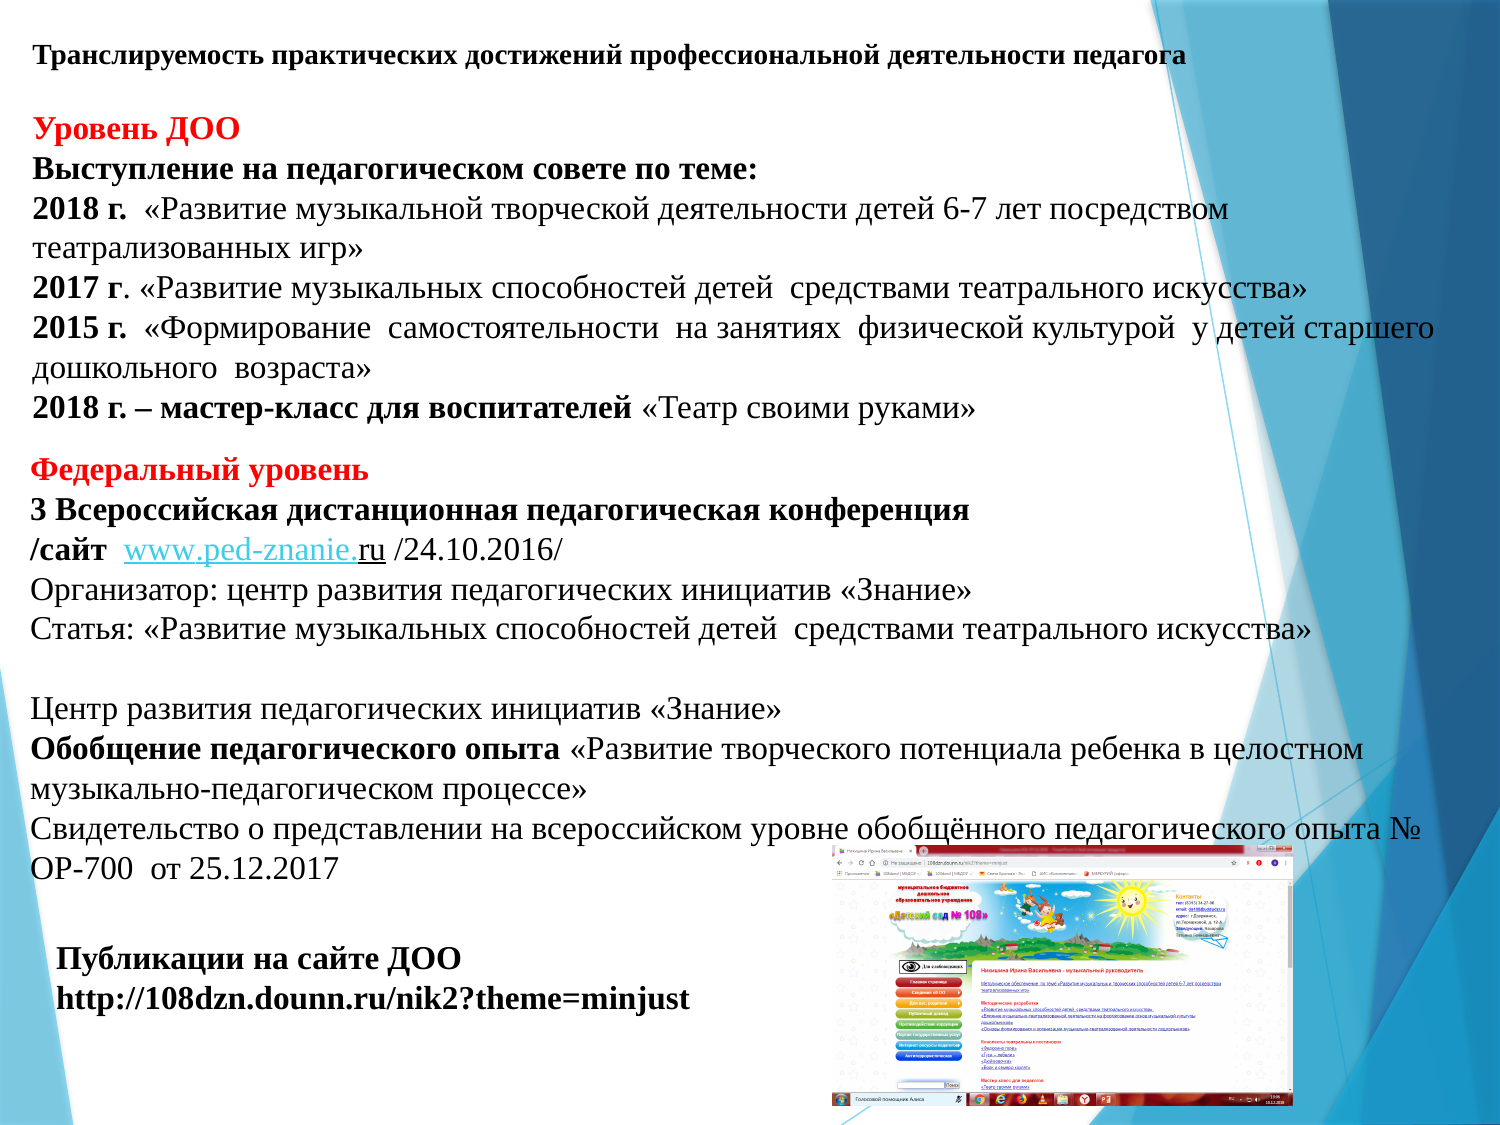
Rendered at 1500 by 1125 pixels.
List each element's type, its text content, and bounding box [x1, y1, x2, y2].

picture [832, 845, 1294, 1107]
text_box Транслируемость практических достижений профессиональной деятельности педагога [17, 27, 1219, 70]
text_box Уровень ДОО Выступление на педагогическом совете по теме: 2018 г. «Развитие музыкальной творческой деятельности детей 6-7 лет посредством театрализованных игр» 2017 г. «Развитие музыкальных способностей детей средствами театрального искусства» 2015 г. «Формирование самостоятельности на занятиях физической культурой у детей старшего дошкольного возраста» 2018 г. – мастер-класс для воспитателей «Театр своими руками» [17, 98, 1471, 433]
text_box Публикации на сайте ДОО http://108dzn.dounn.ru/nik2?theme=minjust [41, 928, 715, 1064]
text_box Федеральный уровень 3 Всероссийская дистанционная педагогическая конференция /сайт www.ped-znanie.ru /24.10.2016/ Организатор: центр развития педагогических инициатив «Знание» Статья: «Развитие музыкальных способностей детей средствами театрального искусства» Центр развития педагогических инициатив «Знание» Обобщение педагогического опыта «Развитие творческого потенциала ребенка в целостном музыкально-педагогическом процессе» Свидетельство о представлении на всероссийском уровне обобщённого педагогического опыта № ОР-700 от 25.12.2017 [15, 439, 1439, 894]
